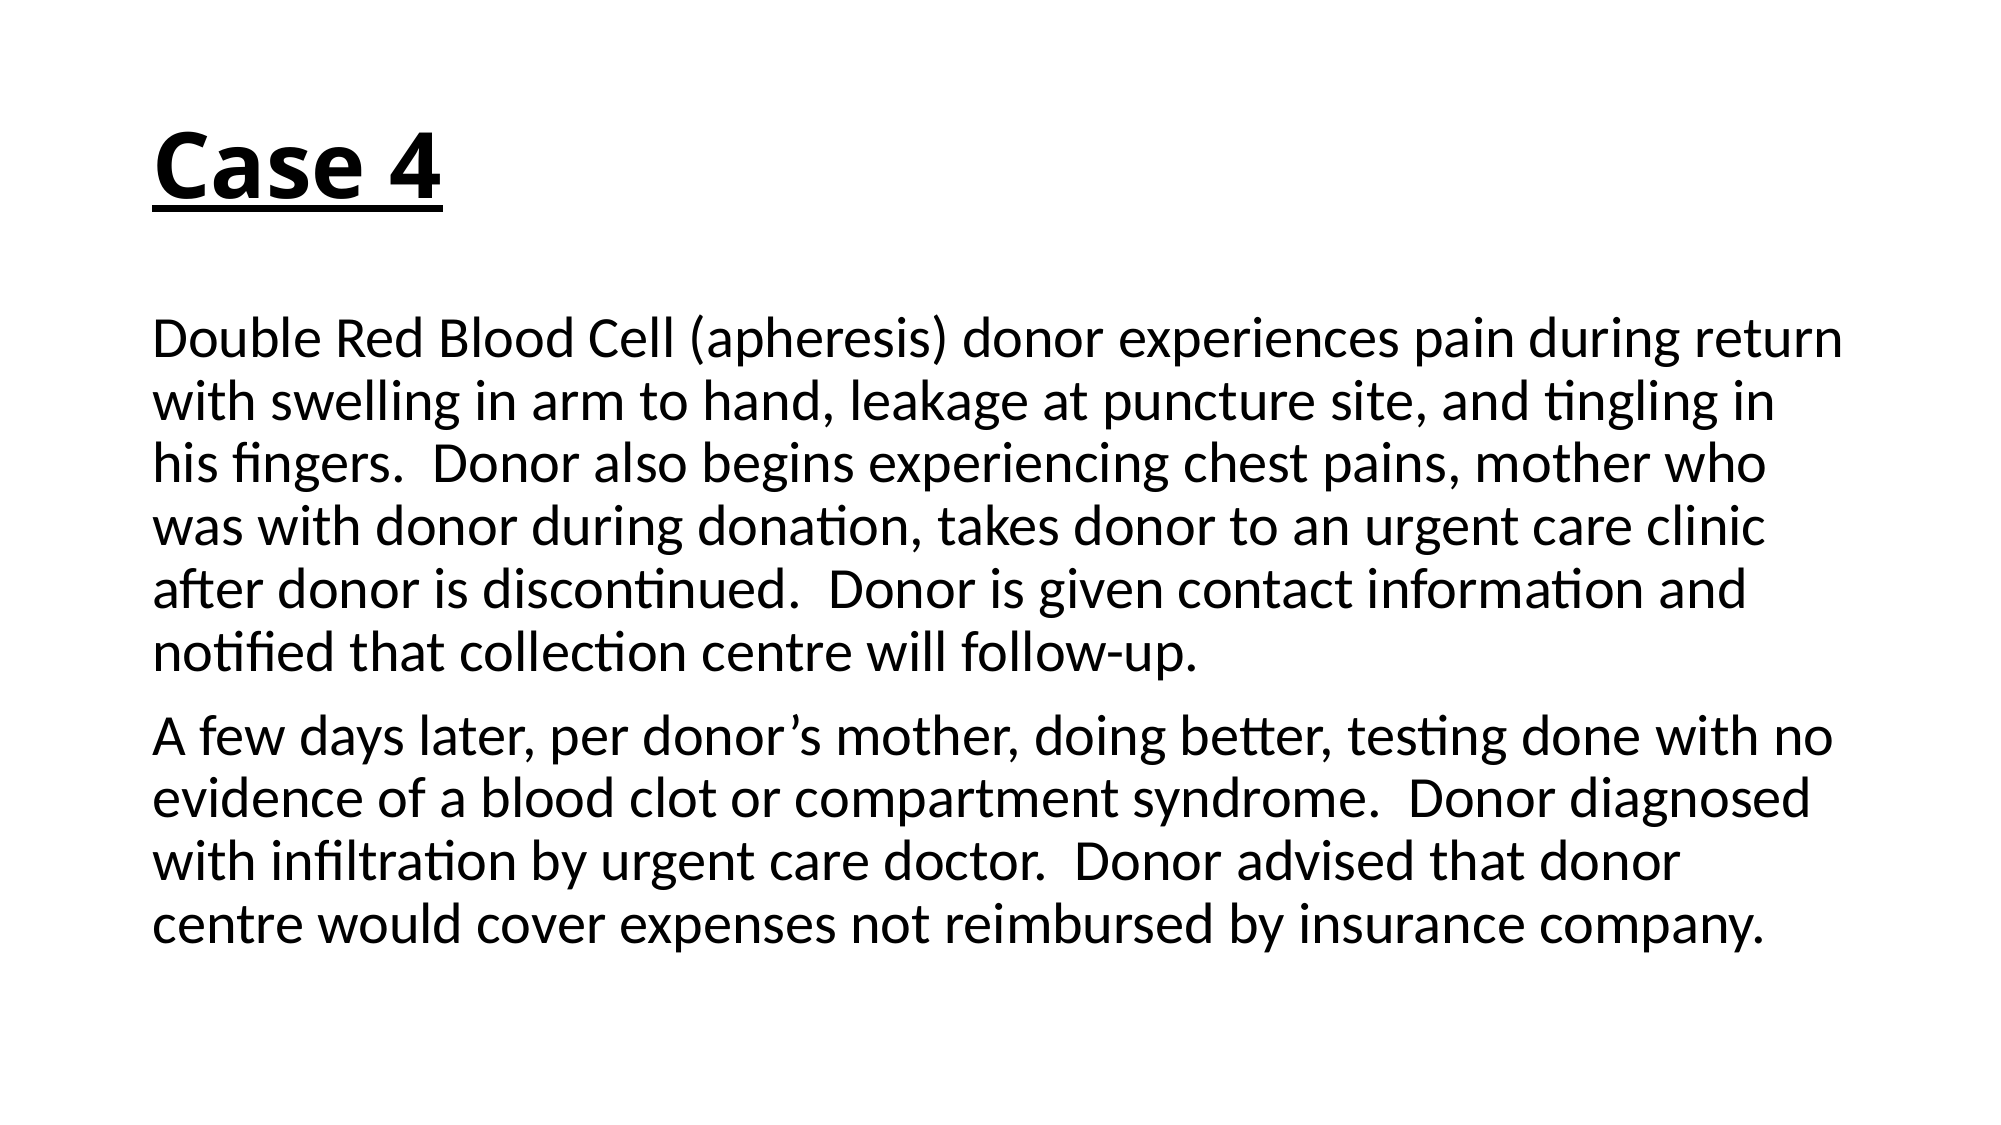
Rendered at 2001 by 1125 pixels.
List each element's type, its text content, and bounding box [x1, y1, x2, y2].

title Case 4 [137, 59, 1863, 278]
list Double Red Blood Cell (apheresis) donor experiences pain during return with swelling in arm to hand, leakage at puncture site, and tingling in his fingers. Donor also begins experiencing chest pains, mother who was with donor during donation, takes donor to an urgent care clinic after donor is discontinued. Donor is given contact information and notified that collection centre will follow-up. A few days later, per donor’s mother, doing better, testing done with no evidence of a blood clot or compartment syndrome. Donor diagnosed with infiltration by urgent care doctor. Donor advised that donor centre would cover expenses not reimbursed by insurance company. [137, 299, 1863, 1014]
